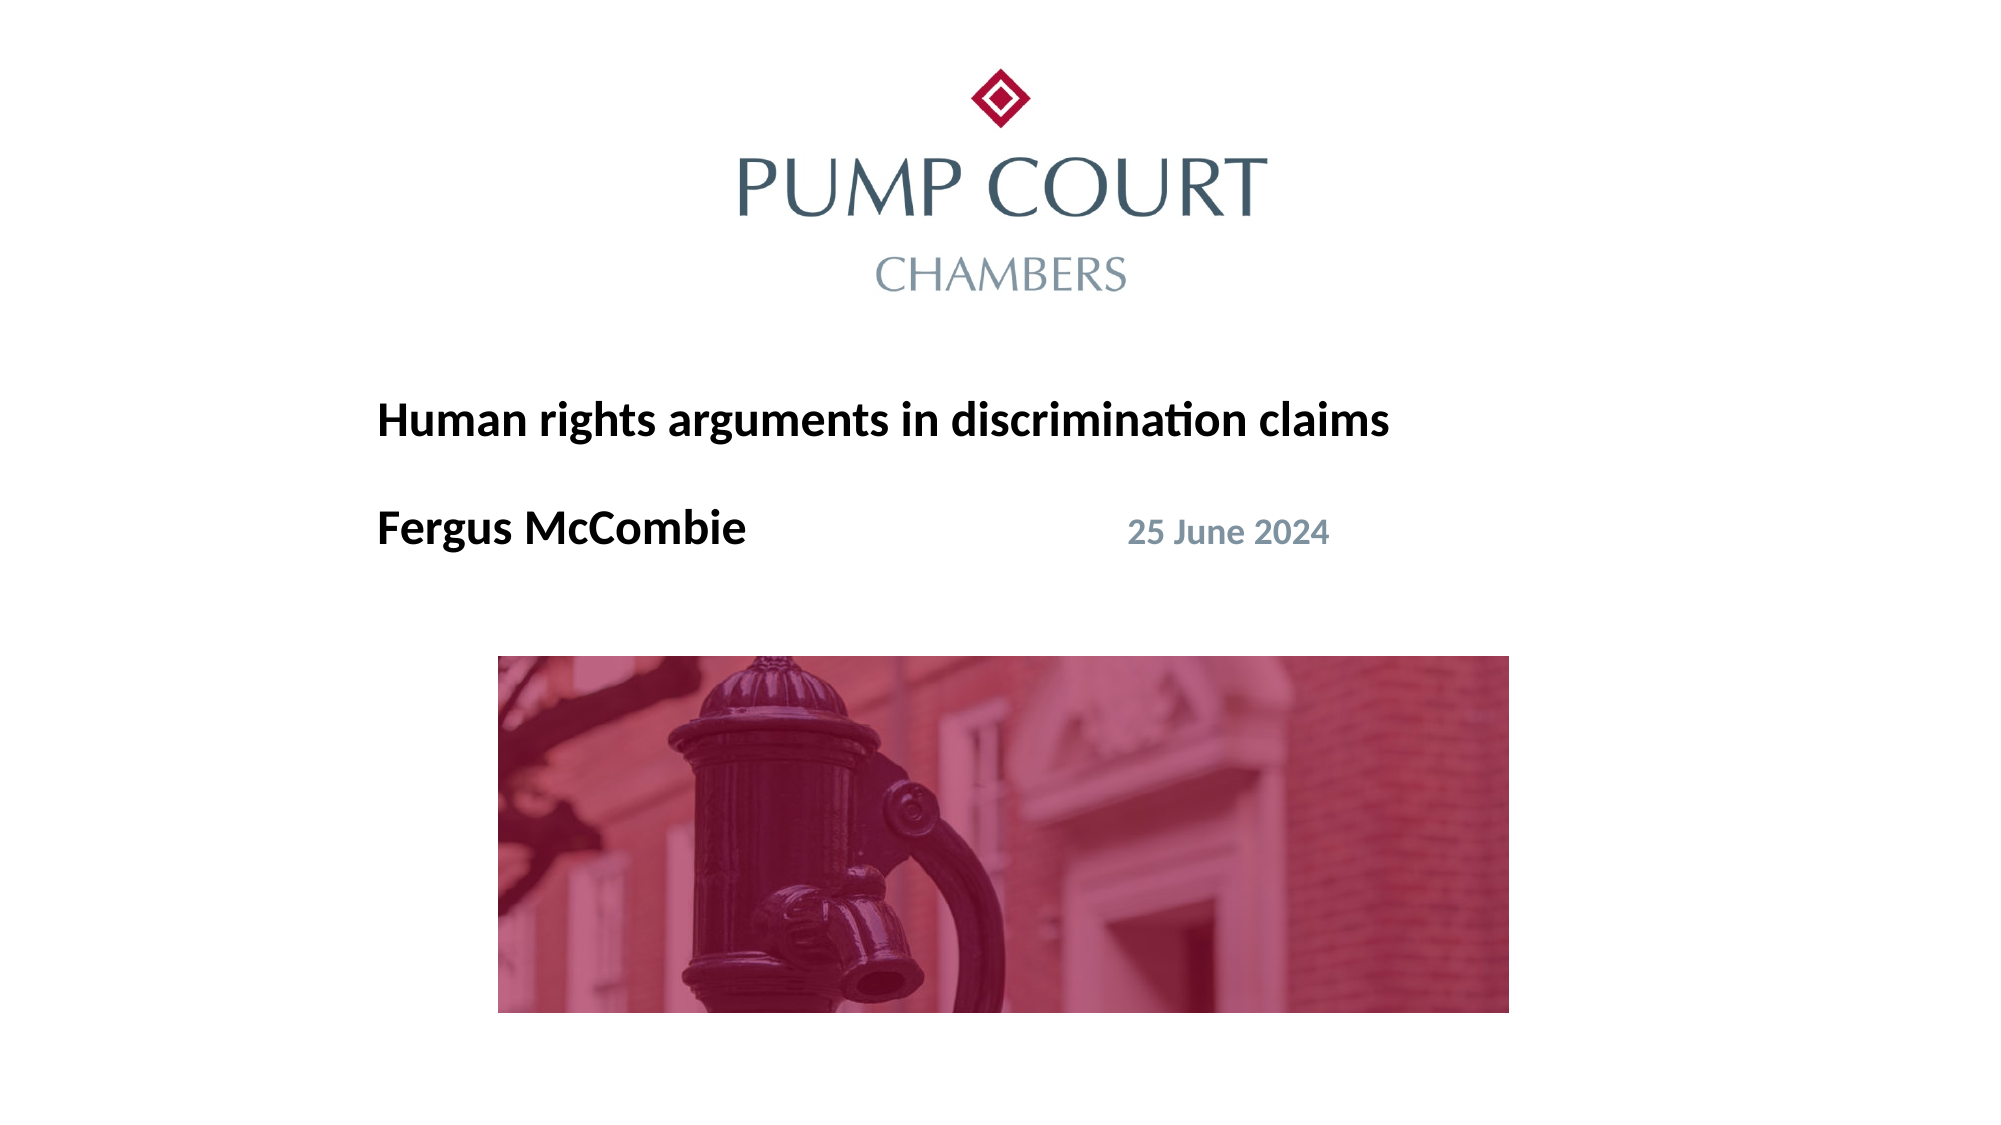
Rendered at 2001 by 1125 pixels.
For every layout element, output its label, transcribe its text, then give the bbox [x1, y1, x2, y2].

picture [498, 656, 1509, 1013]
picture [728, 54, 1279, 305]
title Human rights arguments in discrimination claims Fergus McCombie 25 June 2024 [362, 327, 1638, 563]
